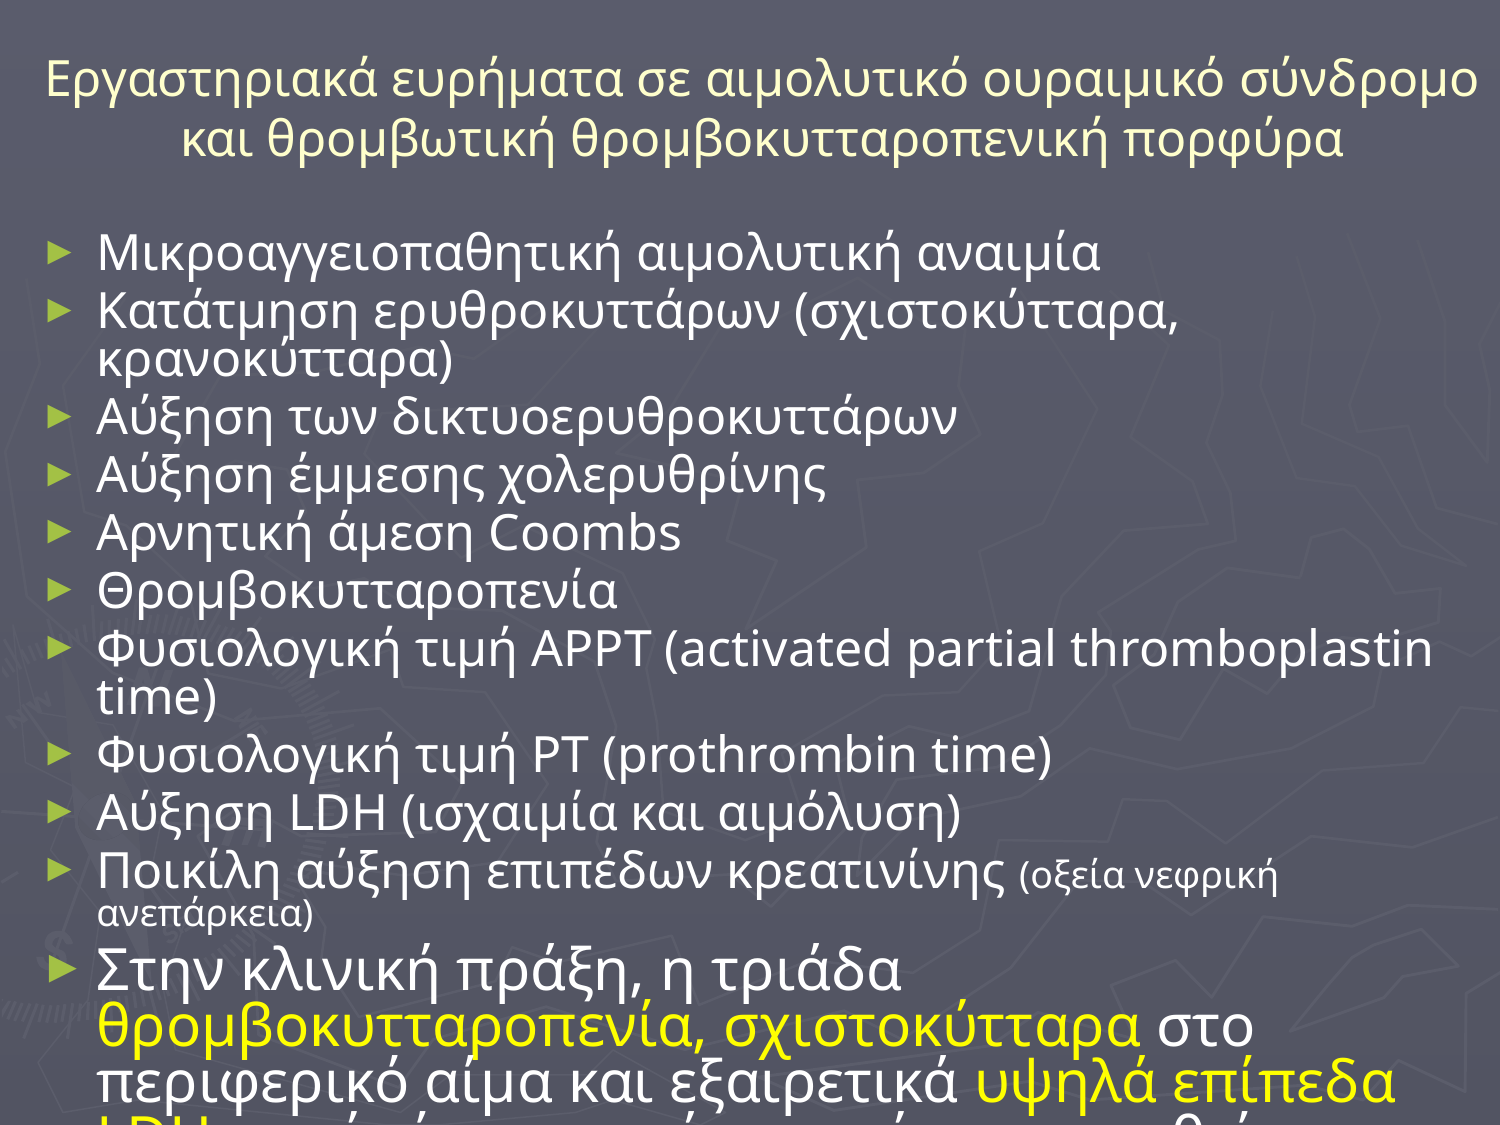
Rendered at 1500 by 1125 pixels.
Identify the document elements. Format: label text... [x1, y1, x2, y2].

title Εργαστηριακά ευρήματα σε αιμολυτικό ουραιμικό σύνδρομο και θρομβωτική θρομβοκυτταροπενική πορφύρα [24, 37, 1500, 176]
list Μικροαγγειοπαθητική αιμολυτική αναιμία Κατάτμηση ερυθροκυττάρων (σχιστοκύτταρα, κρανοκύτταρα) Αύξηση των δικτυοερυθροκυττάρων Αύξηση έμμεσης χολερυθρίνης Αρνητική άμεση Coombs Θρομβοκυτταροπενία Φυσιολογική τιμή APPT (activated partial thromboplastin time) Φυσιολογική τιμή PT (prothrombin time) Αύξηση LDH (ισχαιμία και αιμόλυση) Ποικίλη αύξηση επιπέδων κρεατινίνης (οξεία νεφρική ανεπάρκεια) Στην κλινική πράξη, η τριάδα θρομβοκυτταροπενία, σχιστοκύτταρα στο περιφερικό αίμα και εξαιρετικά υψηλά επίπεδα LDH ορού είναι συχνά αρκετή για να τεθεί η υποψία της νόσου [24, 224, 1500, 1125]
